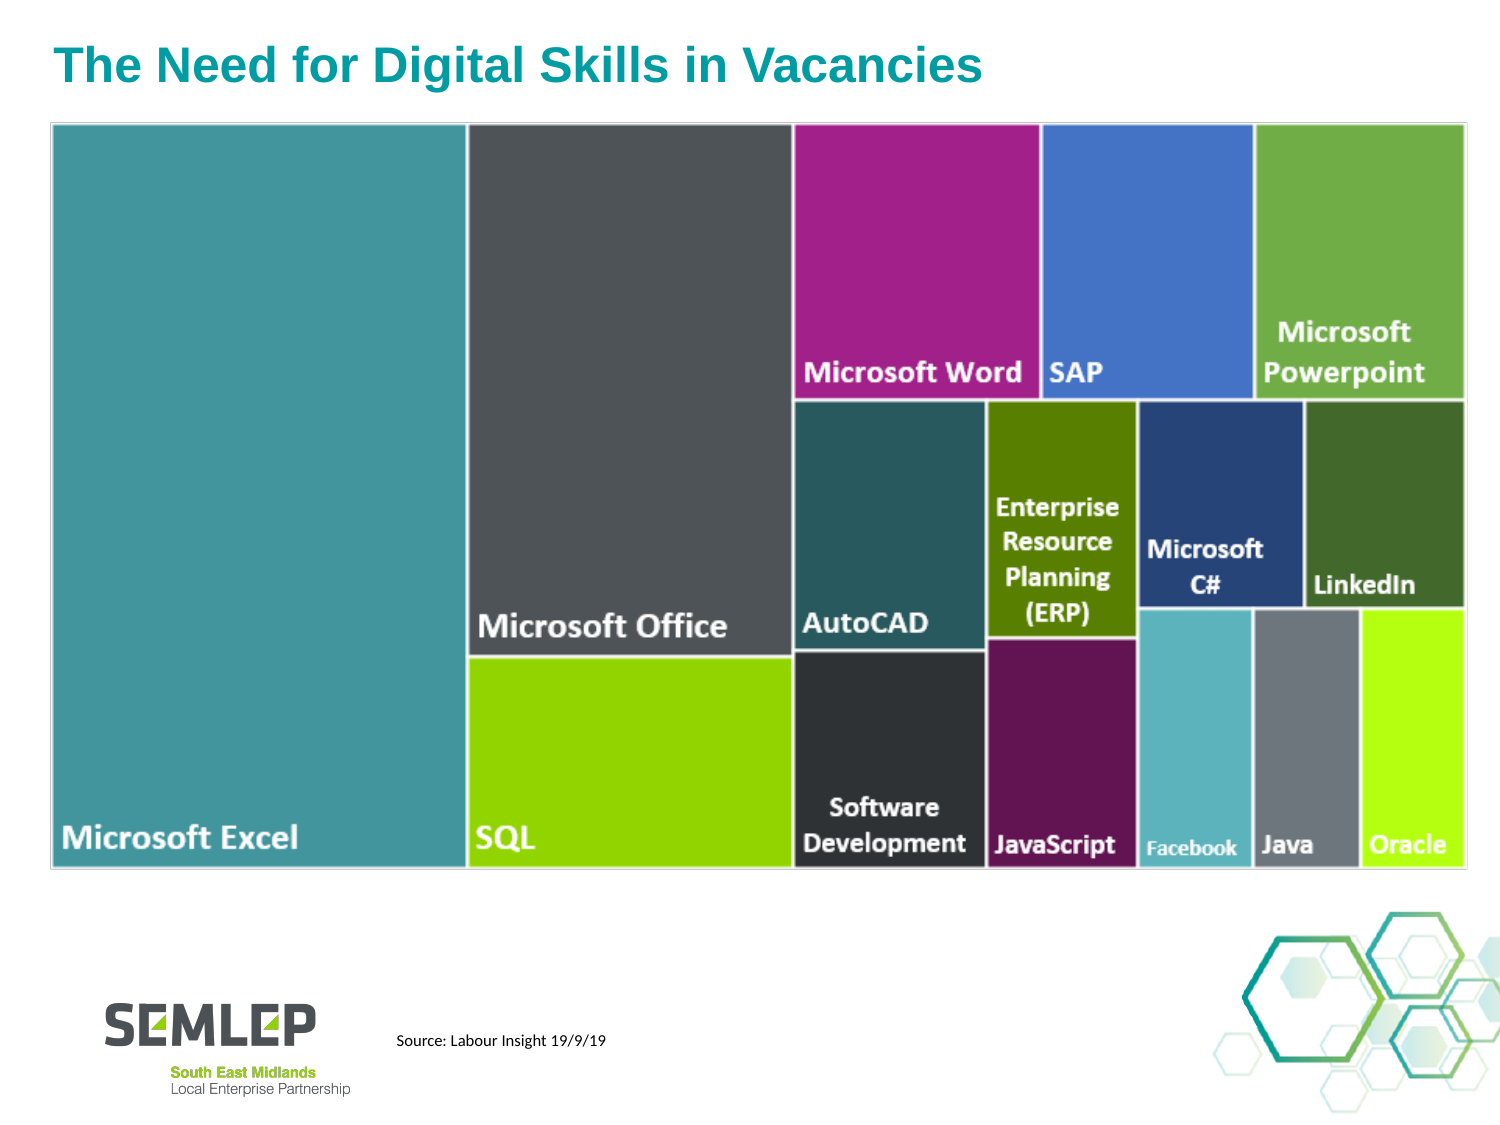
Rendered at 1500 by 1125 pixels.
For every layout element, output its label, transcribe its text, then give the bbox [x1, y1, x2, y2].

text_box The Need for Digital Skills in Vacancies [24, 24, 1447, 100]
picture [40, 112, 1482, 885]
picture [1202, 906, 1500, 1120]
text_box Source: Labour Insight 19/9/19 [381, 1022, 626, 1077]
picture [105, 1003, 350, 1097]
